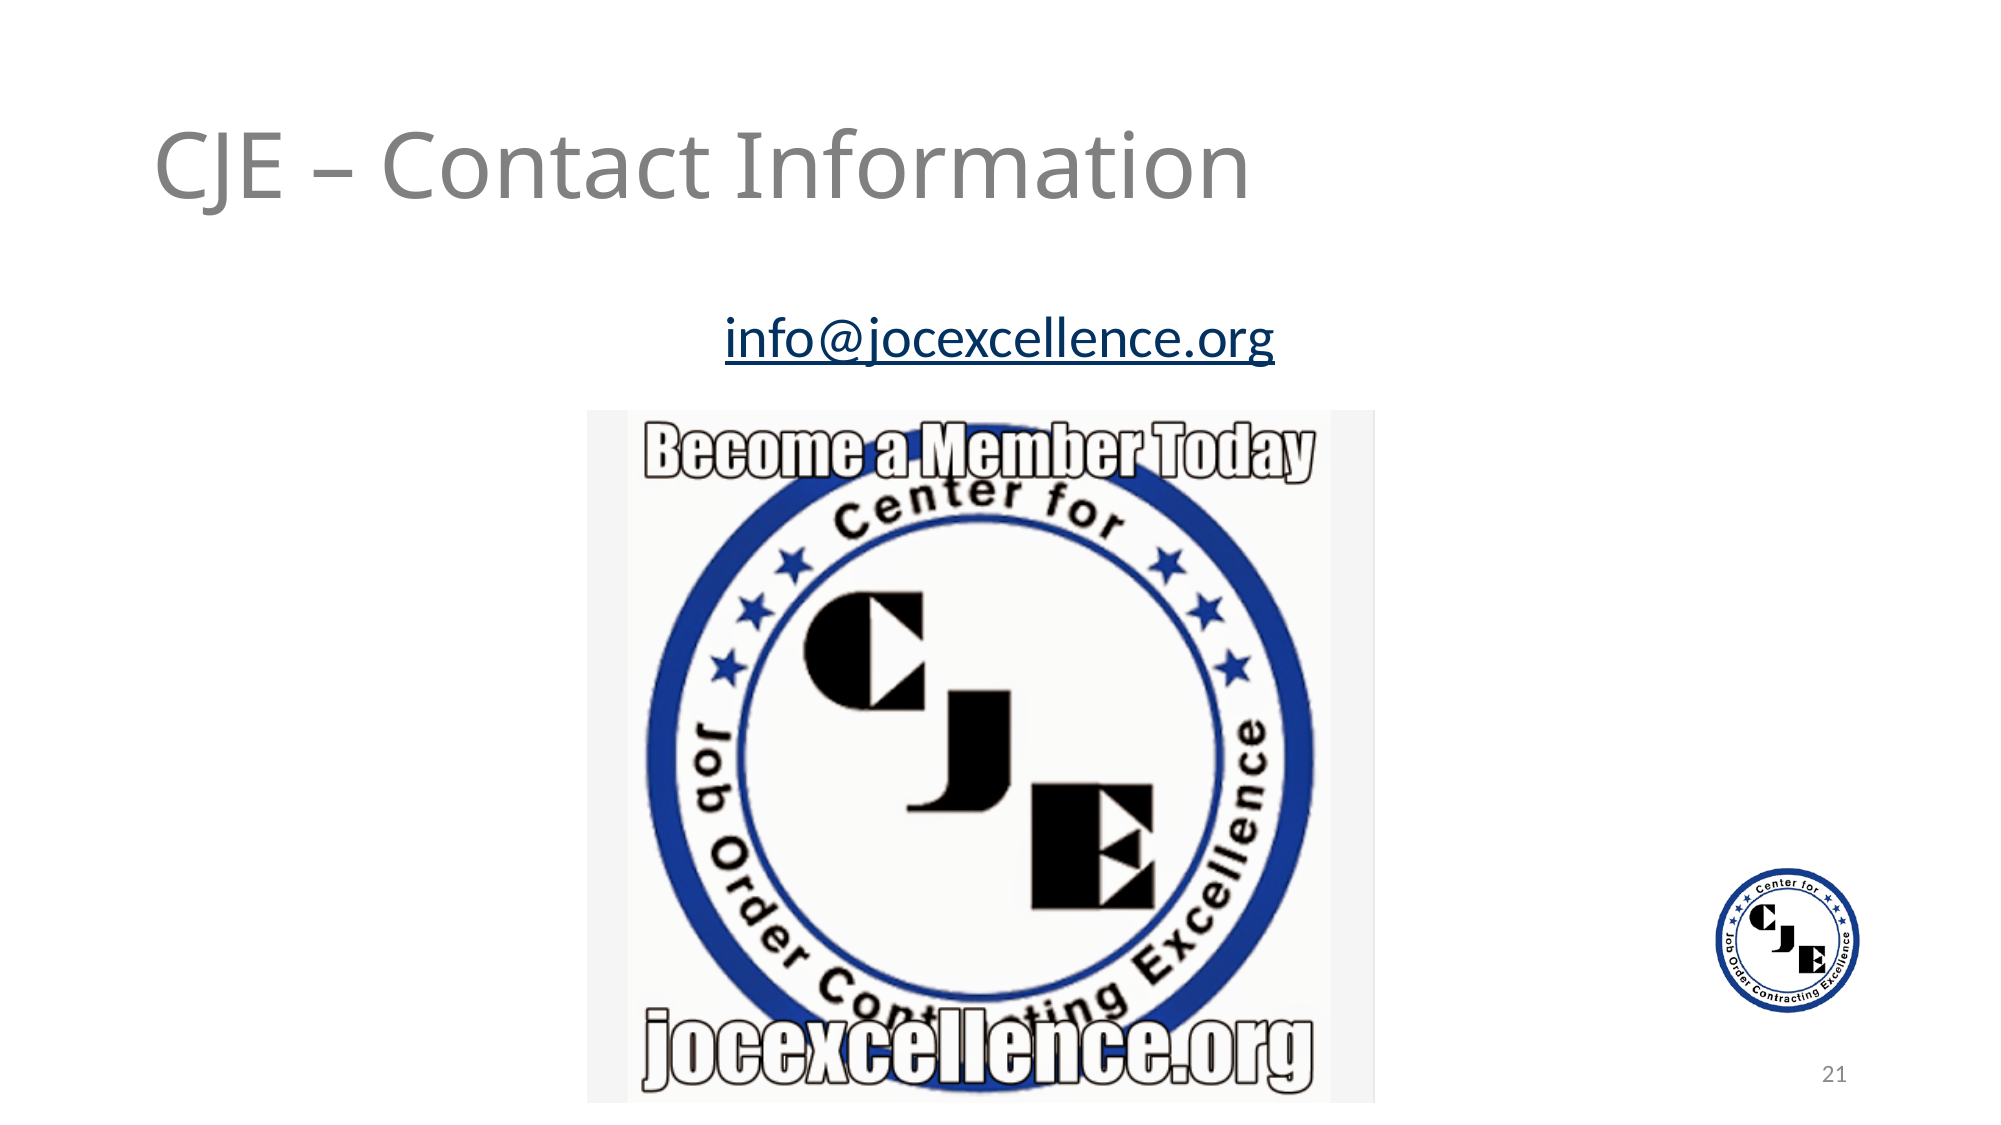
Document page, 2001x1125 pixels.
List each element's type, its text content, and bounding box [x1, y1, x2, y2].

slide_number 21 [1412, 1042, 1863, 1103]
picture [587, 410, 1375, 1103]
title CJE – Contact Information [137, 59, 1863, 278]
list info@jocexcellence.org [137, 299, 1863, 1014]
